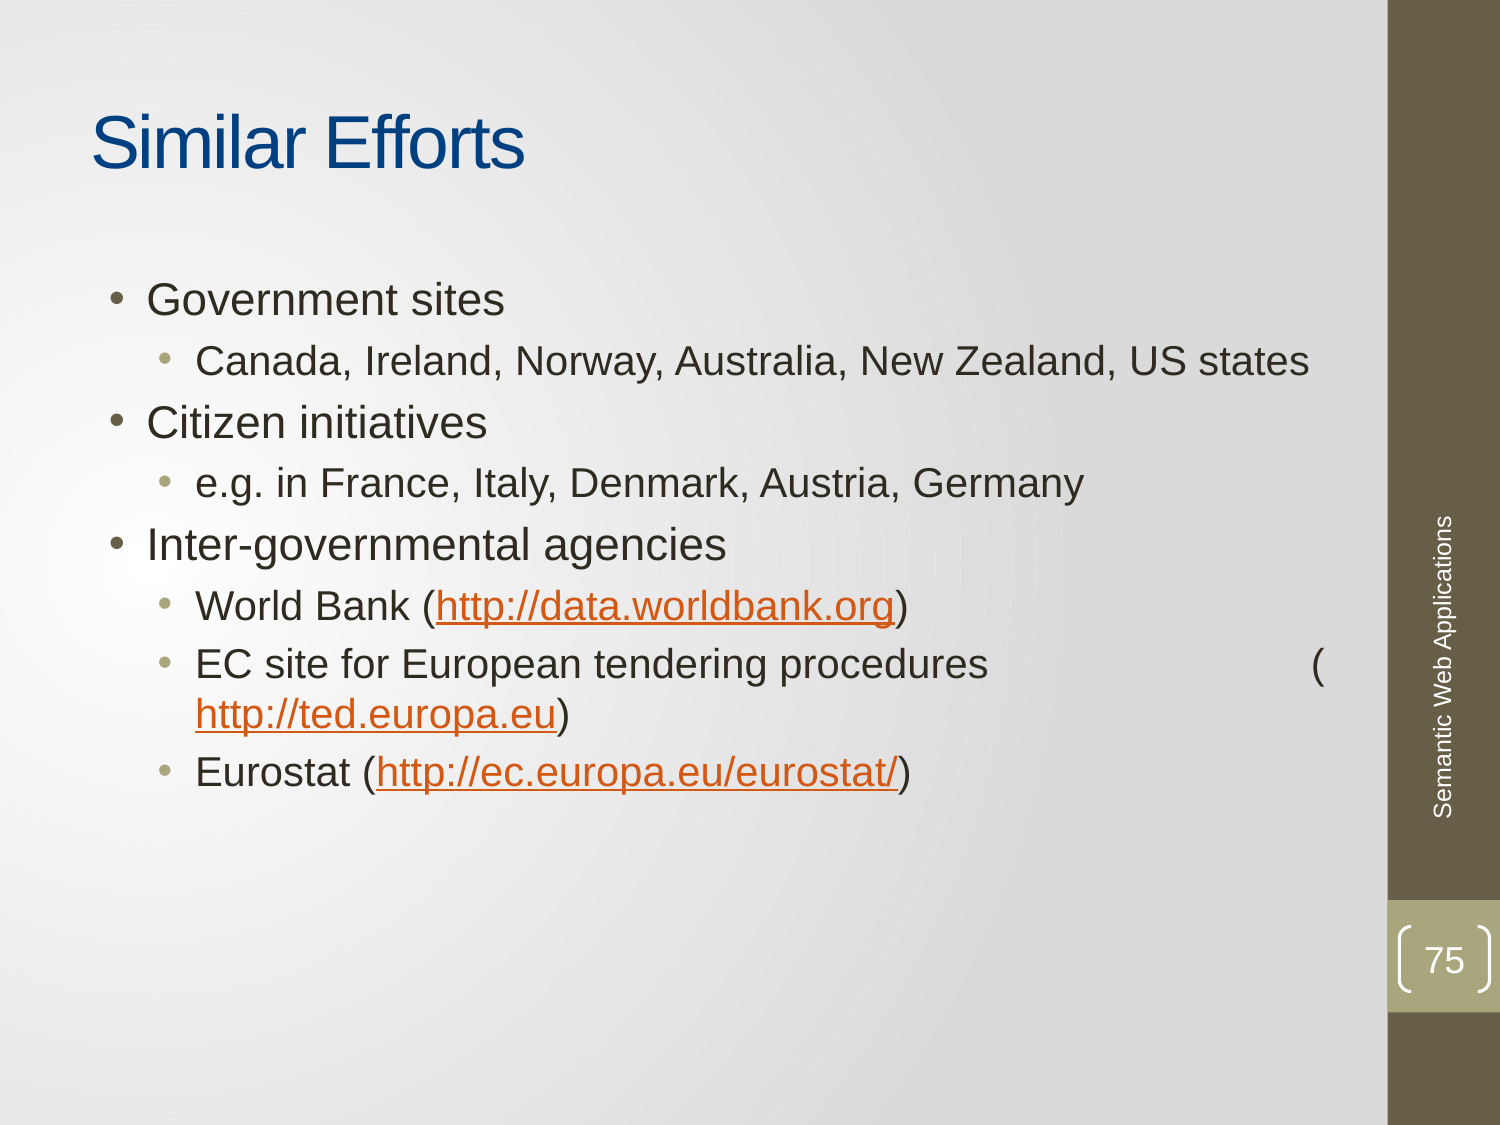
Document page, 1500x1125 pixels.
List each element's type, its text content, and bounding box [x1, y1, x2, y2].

list Government sites Canada, Ireland, Norway, Australia, New Zealand, US states Citizen initiatives e.g. in France, Italy, Denmark, Austria, Germany Inter-governmental agencies World Bank (http://data.worldbank.org) EC site for European tendering procedures (http://ted.europa.eu) Eurostat (http://ec.europa.eu/eurostat/) [75, 262, 1376, 1083]
slide_number Semantic Web Applications [1399, 7, 1483, 835]
slide_number 75 [1397, 924, 1492, 994]
title Similar Efforts [75, 45, 1325, 233]
